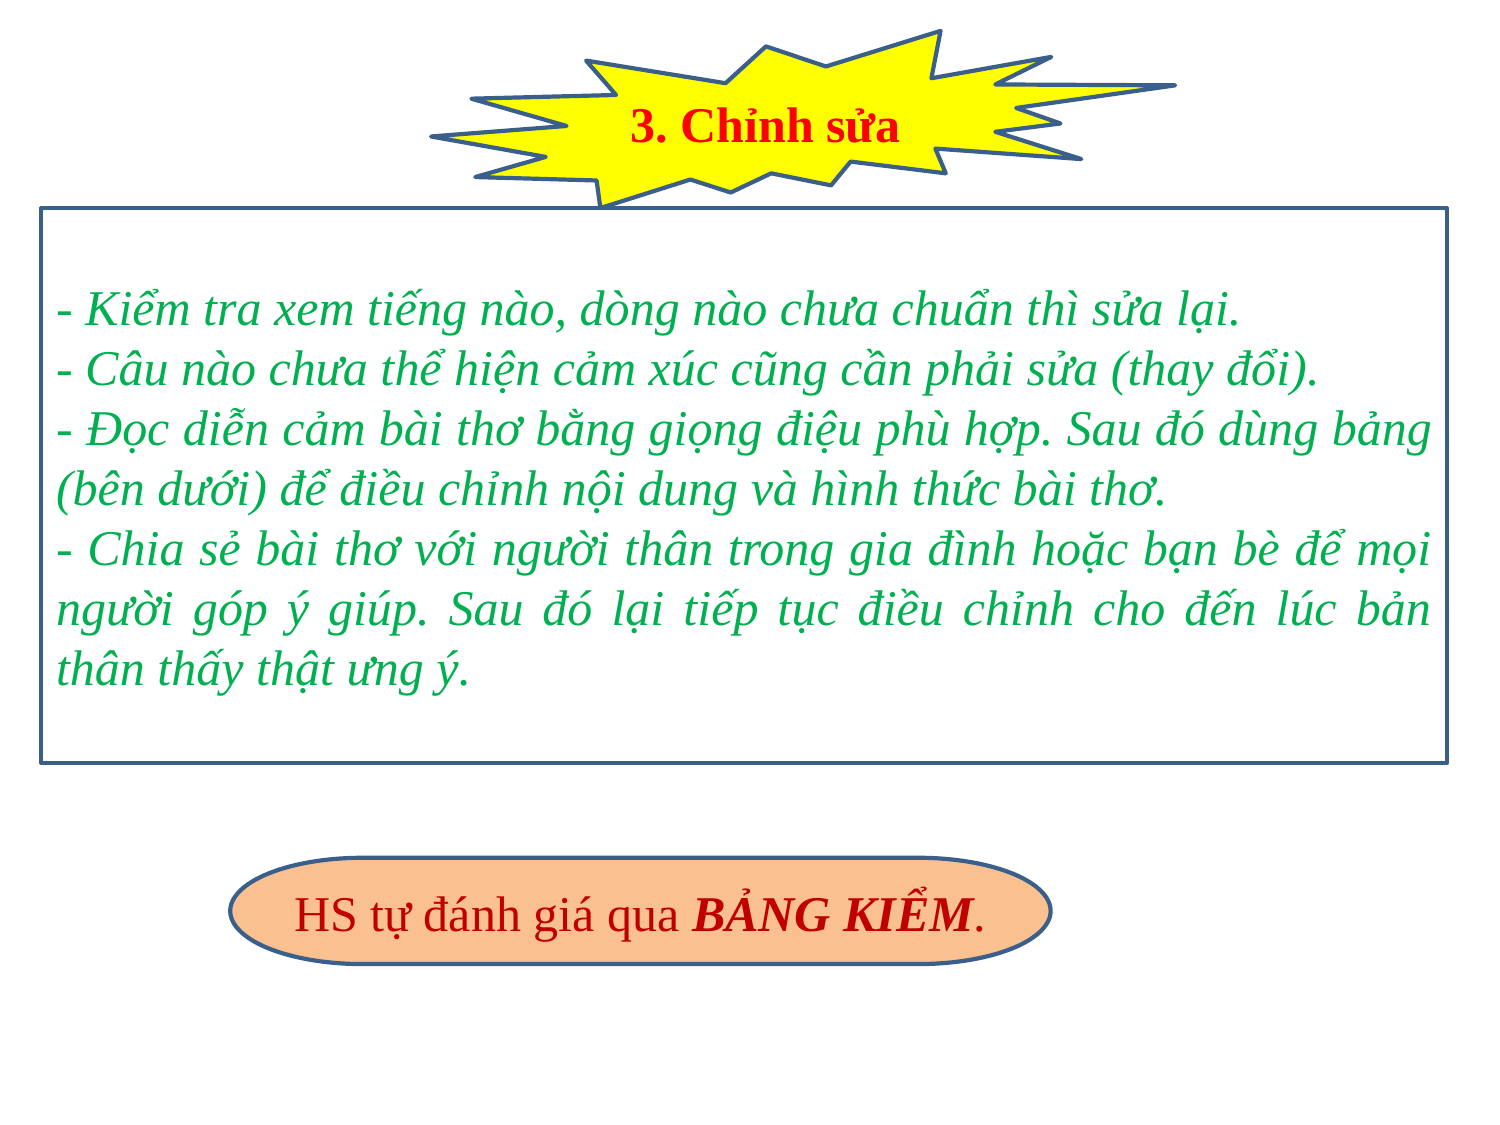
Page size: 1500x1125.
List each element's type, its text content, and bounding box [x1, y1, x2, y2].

text_box - Kiểm tra xem tiếng nào, dòng nào chưa chuẩn thì sửa lại. - Câu nào chưa thể hiện cảm xúc cũng cần phải sửa (thay đổi). - Đọc diễn cảm bài thơ bằng giọng điệu phù hợp. Sau đó dùng bảng (bên dưới) để điều chỉnh nội dung và hình thức bài thơ. - Chia sẻ bài thơ với người thân trong gia đình hoặc bạn bè để mọi người góp ý giúp. Sau đó lại tiếp tục điều chỉnh cho đến lúc bản thân thấy thật ưng ý. [39, 206, 1449, 765]
text_box HS tự đánh giá qua BẢNG KIỂM. [228, 855, 1053, 967]
text_box 3. Chỉnh sửa [428, 28, 1178, 206]
